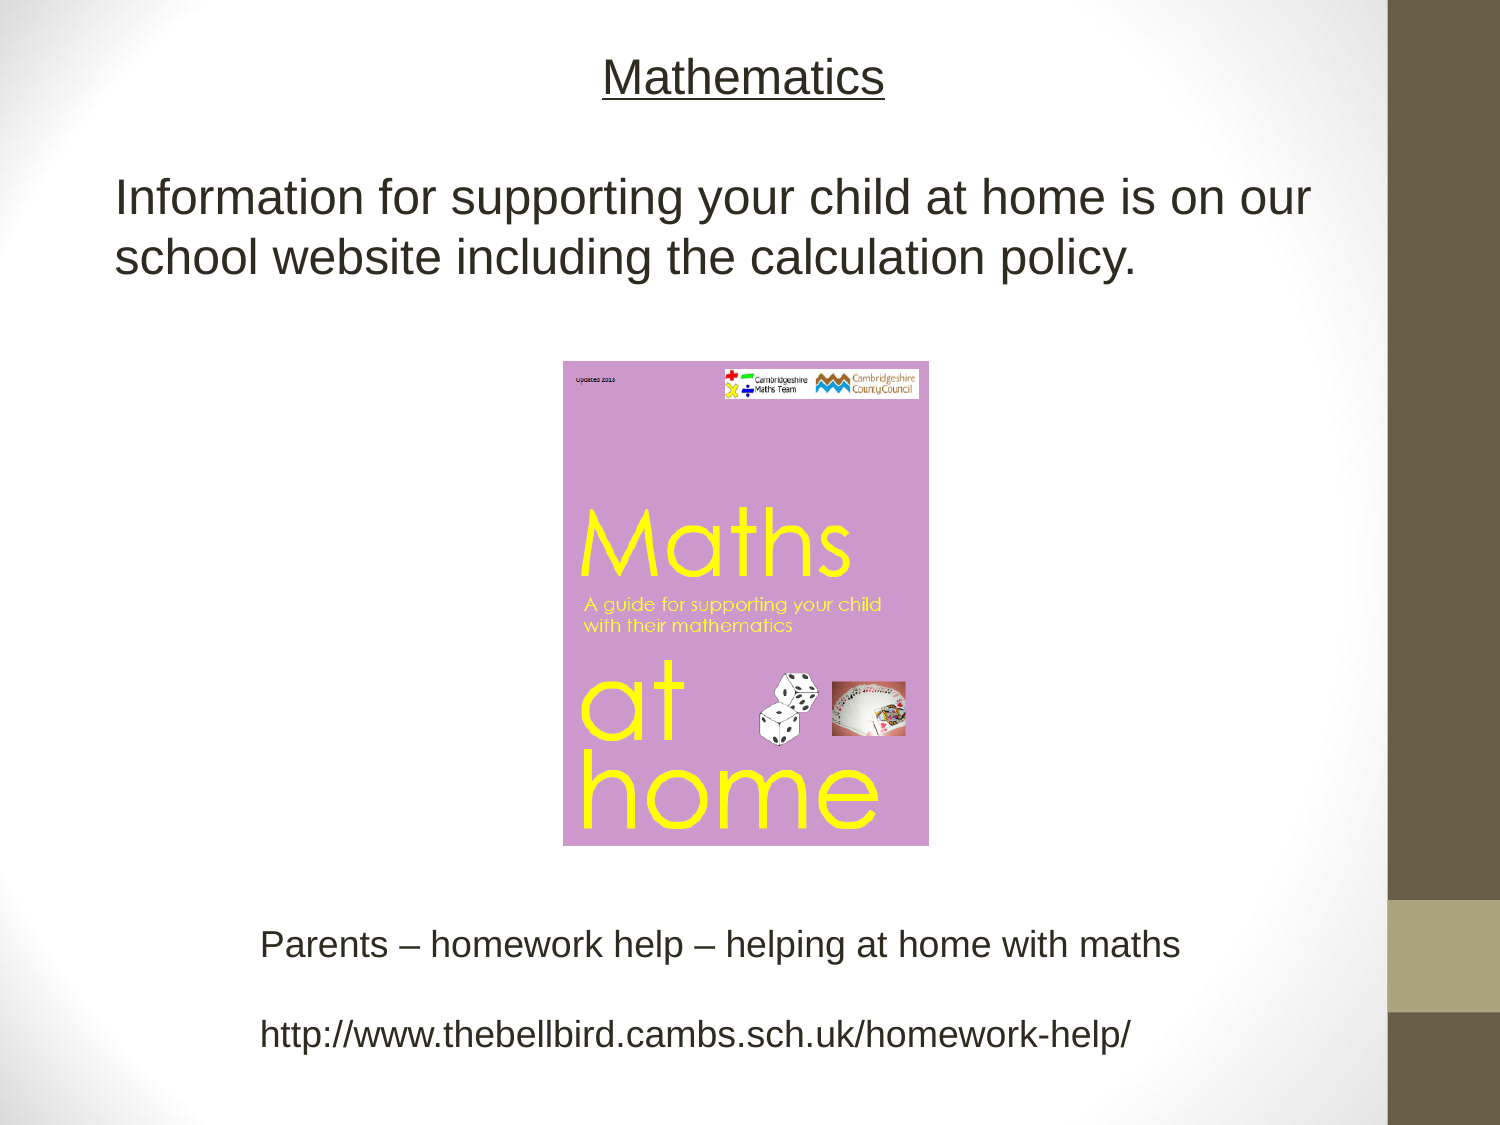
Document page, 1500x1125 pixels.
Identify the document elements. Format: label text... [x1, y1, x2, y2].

text_box Parents – homework help – helping at home with maths http://www.thebellbird.cambs.sch.uk/homework-help/ [245, 912, 1230, 1063]
text_box Mathematics Information for supporting your child at home is on our school website including the calculation policy. [99, 37, 1388, 293]
picture [0, 0, 1387, 1125]
